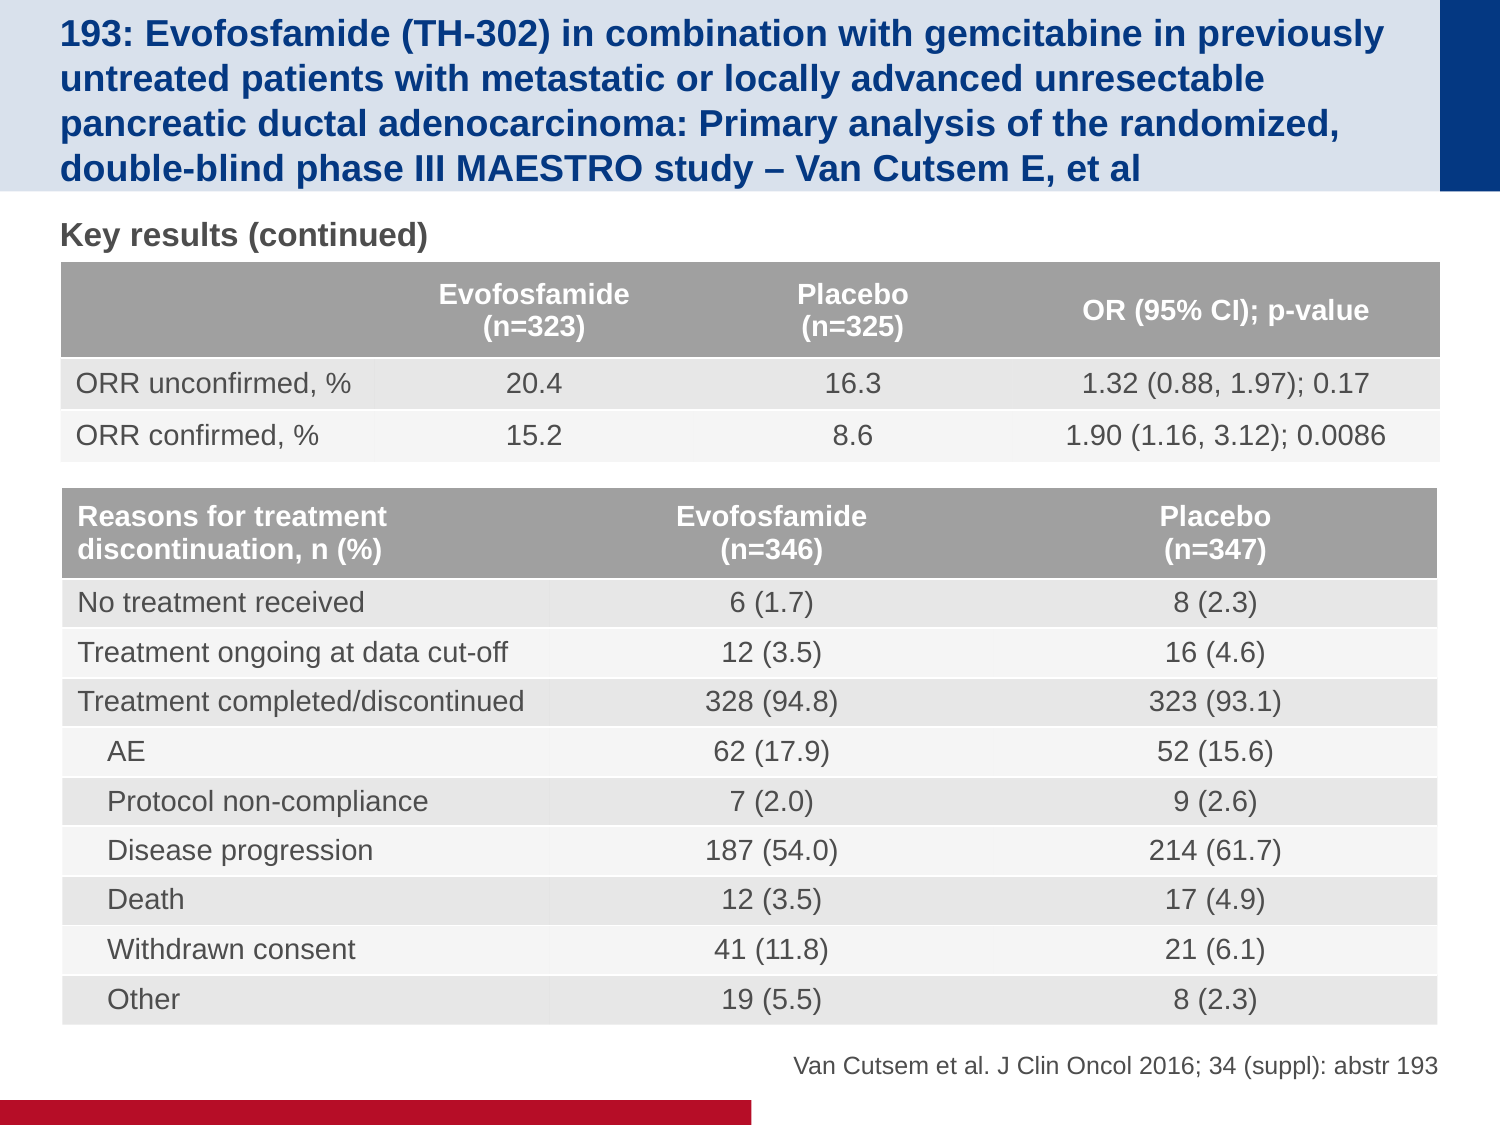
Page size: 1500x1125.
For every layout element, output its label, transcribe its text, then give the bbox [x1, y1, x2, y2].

table_cell 328 (94.8) [550, 679, 994, 726]
table_cell 323 (93.1) [994, 679, 1437, 726]
table_cell 8.6 [694, 411, 1012, 462]
table_cell 20.4 [375, 359, 694, 409]
table_cell 19 (5.5) [550, 976, 994, 1025]
table_cell 8 (2.3) [994, 580, 1437, 627]
table_cell Treatment ongoing at data cut-off [62, 629, 550, 677]
table_header OR (95% CI); p-value [1012, 262, 1440, 357]
table_header Placebo (n=325) [694, 262, 1012, 357]
list Van Cutsem et al. J Clin Oncol 2016; 34 (suppl): abstr 193 [762, 999, 1441, 1080]
table_cell 214 (61.7) [994, 827, 1437, 875]
table_cell Other [62, 976, 550, 1025]
table_cell ORR unconfirmed, % [61, 359, 375, 409]
table_cell 7 (2.0) [550, 778, 994, 825]
table_cell AE [62, 728, 550, 776]
table_cell 17 (4.9) [994, 877, 1437, 925]
table_header Placebo (n=347) [994, 488, 1437, 578]
list Key results (continued) [59, 205, 1441, 985]
table_cell 12 (3.5) [550, 877, 994, 925]
title 193: Evofosfamide (TH-302) in combination with gemcitabine in previously untreated patients with metastatic or locally advanced unresectable pancreatic ductal adenocarcinoma: Primary analysis of the randomized, double-blind phase III MAESTRO study – Van Cutsem E, et al [59, 29, 1412, 162]
table_cell Protocol non-compliance [62, 778, 550, 825]
table_cell 52 (15.6) [994, 728, 1437, 776]
table_cell No treatment received [62, 580, 550, 627]
table_cell Disease progression [62, 827, 550, 875]
table_cell 12 (3.5) [550, 629, 994, 677]
table_cell 9 (2.6) [994, 778, 1437, 825]
table_cell ORR confirmed, % [61, 411, 375, 462]
table_cell 1.32 (0.88, 1.97); 0.17 [1012, 359, 1440, 409]
table_cell 6 (1.7) [550, 580, 994, 627]
table_cell Withdrawn consent [62, 926, 550, 974]
table_cell 16 (4.6) [994, 629, 1437, 677]
table_header Reasons for treatment discontinuation, n (%) [62, 488, 550, 578]
table_header Evofosfamide (n=346) [550, 488, 994, 578]
table_header [61, 262, 375, 357]
table_cell 8 (2.3) [994, 976, 1437, 1025]
table_cell 16.3 [694, 359, 1012, 409]
table_cell 15.2 [375, 411, 694, 462]
table_cell 187 (54.0) [550, 827, 994, 875]
table_cell 1.90 (1.16, 3.12); 0.0086 [1012, 411, 1440, 462]
table_header Evofosfamide (n=323) [375, 262, 694, 357]
table_cell Death [62, 877, 550, 925]
table_cell 41 (11.8) [550, 926, 994, 974]
table_cell Treatment completed/discontinued [62, 679, 550, 726]
table_cell 21 (6.1) [994, 926, 1437, 974]
table_cell 62 (17.9) [550, 728, 994, 776]
